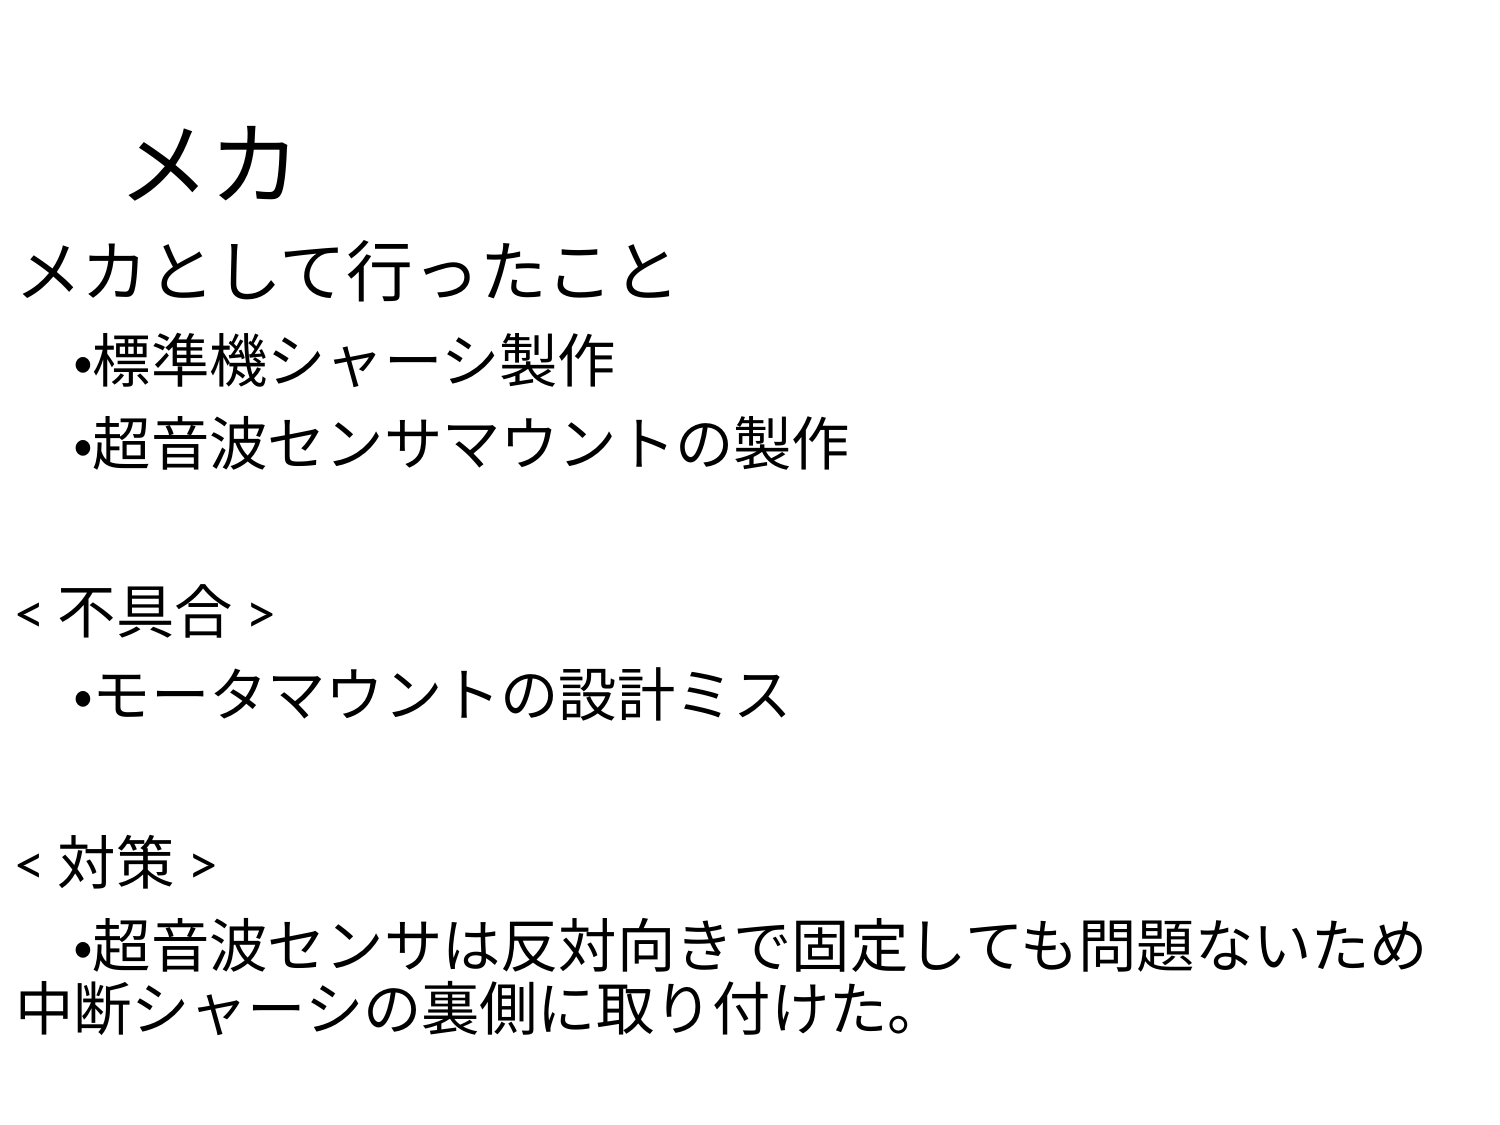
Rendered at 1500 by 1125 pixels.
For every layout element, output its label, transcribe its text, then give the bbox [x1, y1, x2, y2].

list メカとして行ったこと ・標準機シャーシ製作 ・超音波センサマウントの製作 <不具合> ・モータマウントの設計ミス <対策> ・超音波センサは反対向きで固定しても問題ないため中断シャーシの裏側に取り付けた。 [0, 231, 1500, 1066]
title メカ [103, 59, 1397, 231]
